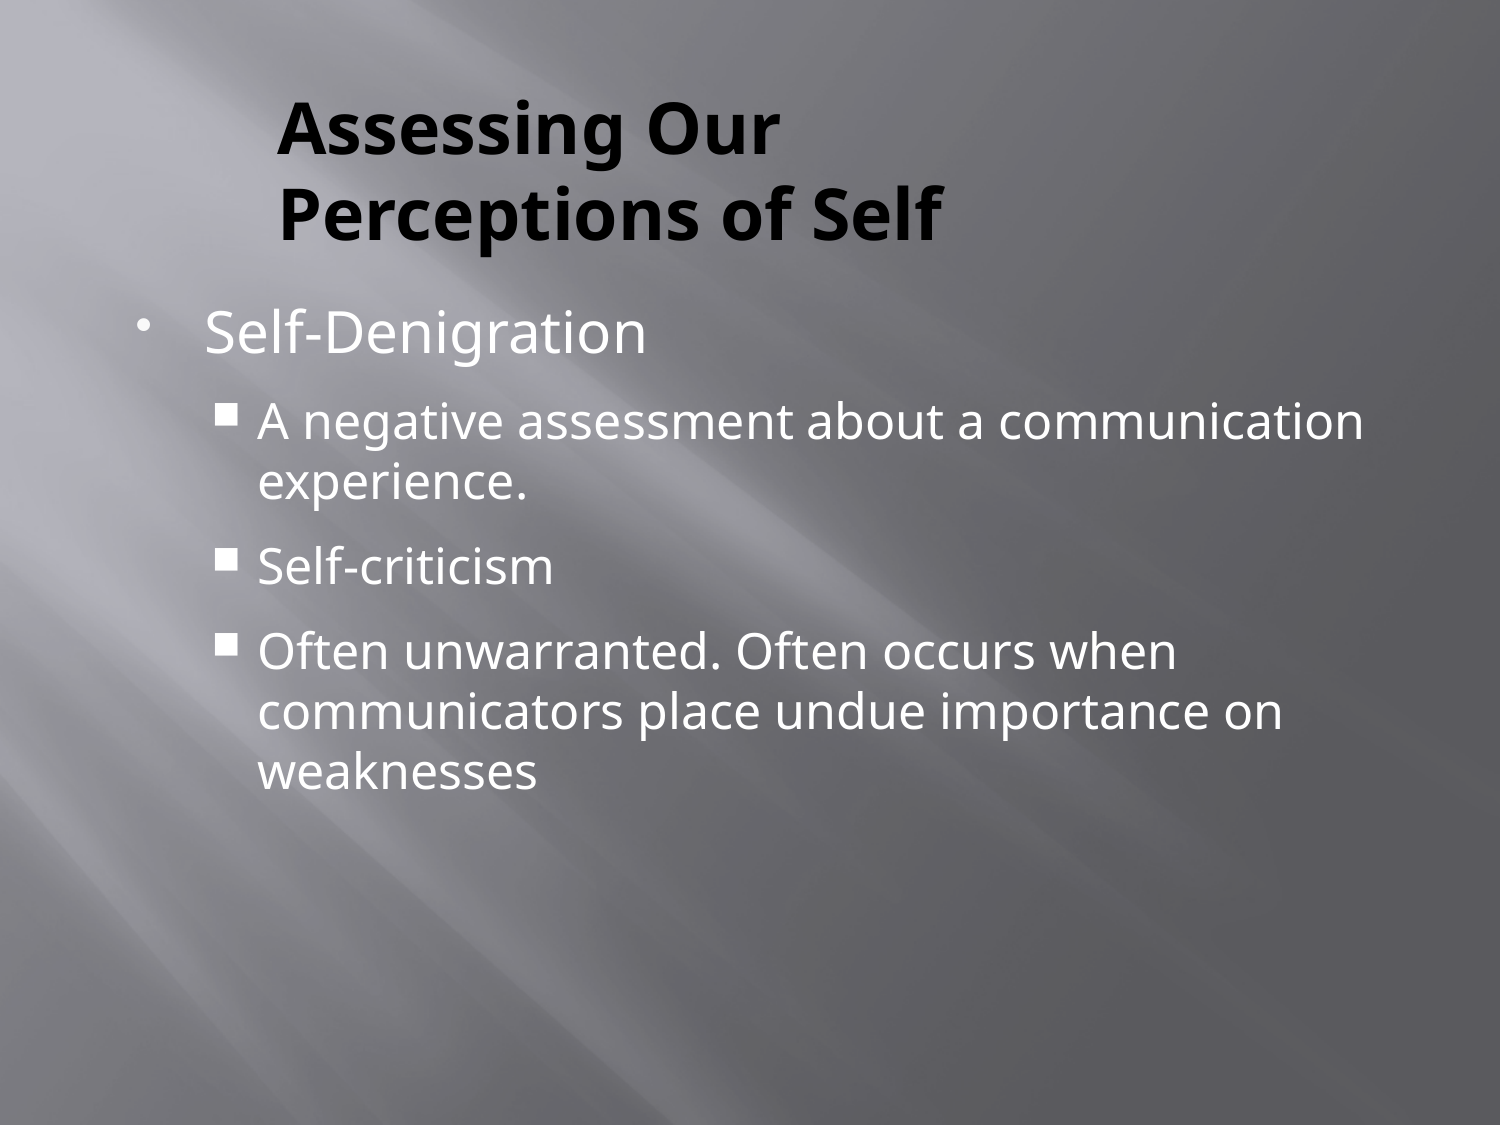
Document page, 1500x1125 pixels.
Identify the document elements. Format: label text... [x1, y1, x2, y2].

list Self-Denigration A negative assessment about a communication experience. Self-criticism Often unwarranted. Often occurs when communicators place undue importance on weaknesses [99, 287, 1425, 1063]
title Assessing Our Perceptions of Self [262, 75, 1475, 263]
